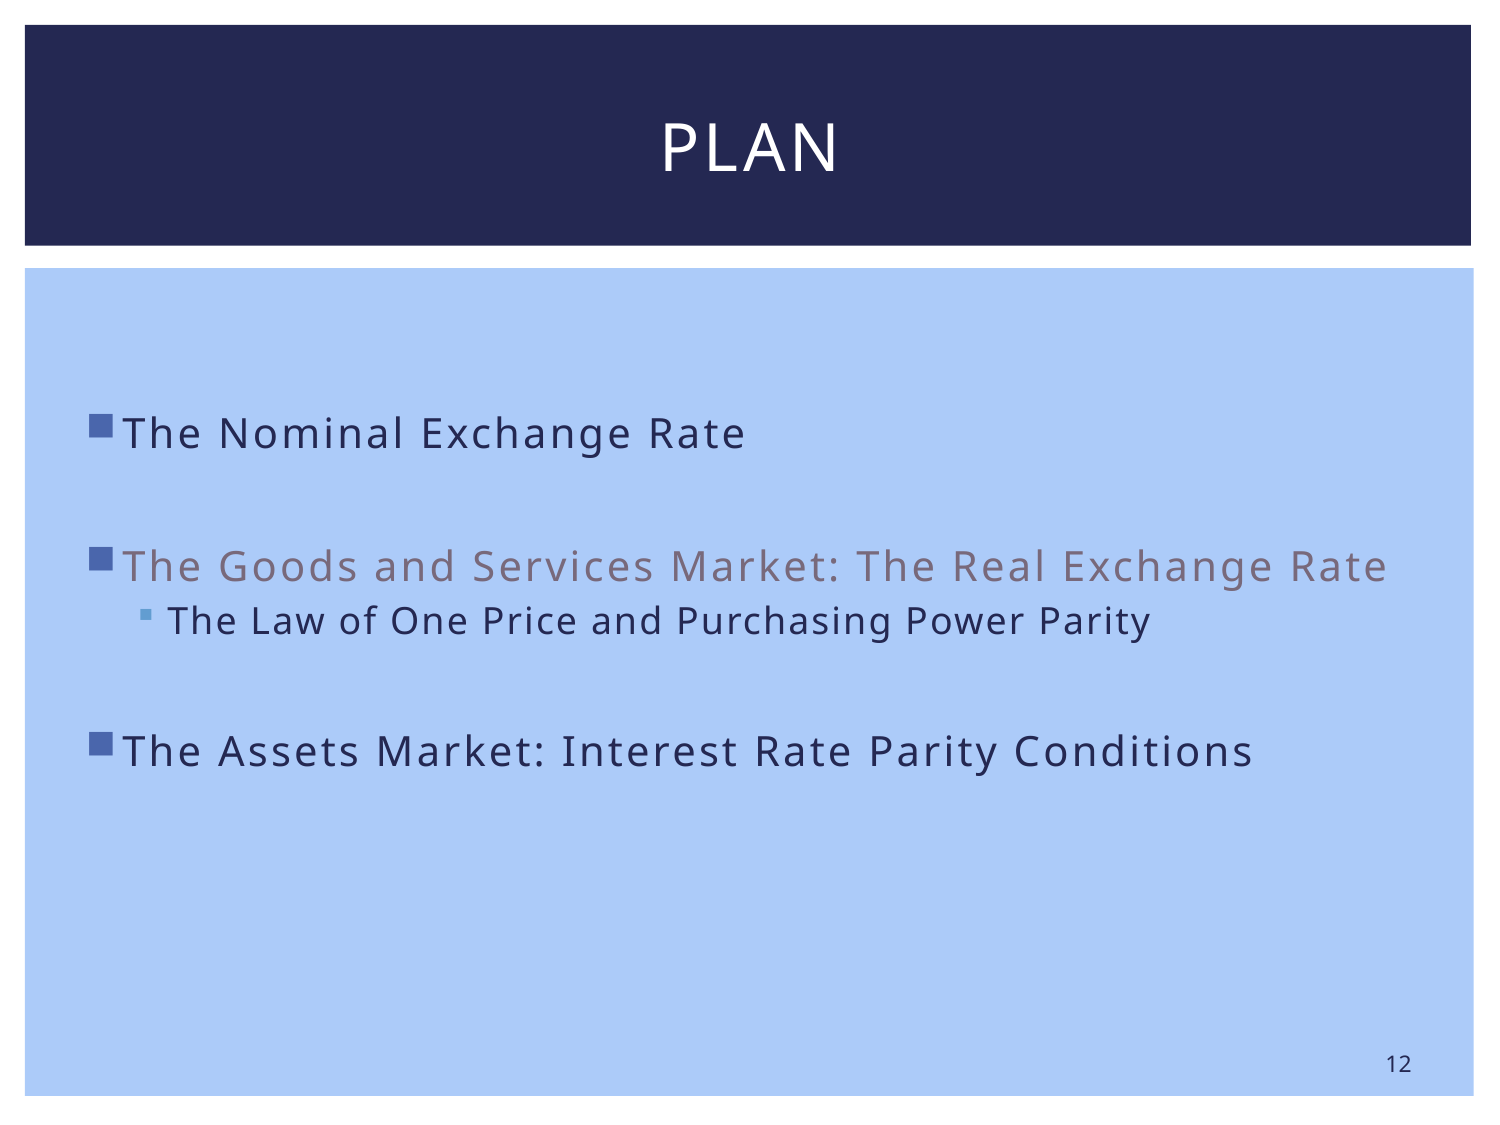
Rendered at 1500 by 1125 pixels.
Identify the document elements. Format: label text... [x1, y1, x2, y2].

slide_number 12 [1349, 1041, 1448, 1089]
title Plan [62, 58, 1438, 232]
list The Nominal Exchange Rate The Goods and Services Market: The Real Exchange Rate The Law of One Price and Purchasing Power Parity The Assets Market: Interest Rate Parity Conditions [62, 281, 1442, 1005]
